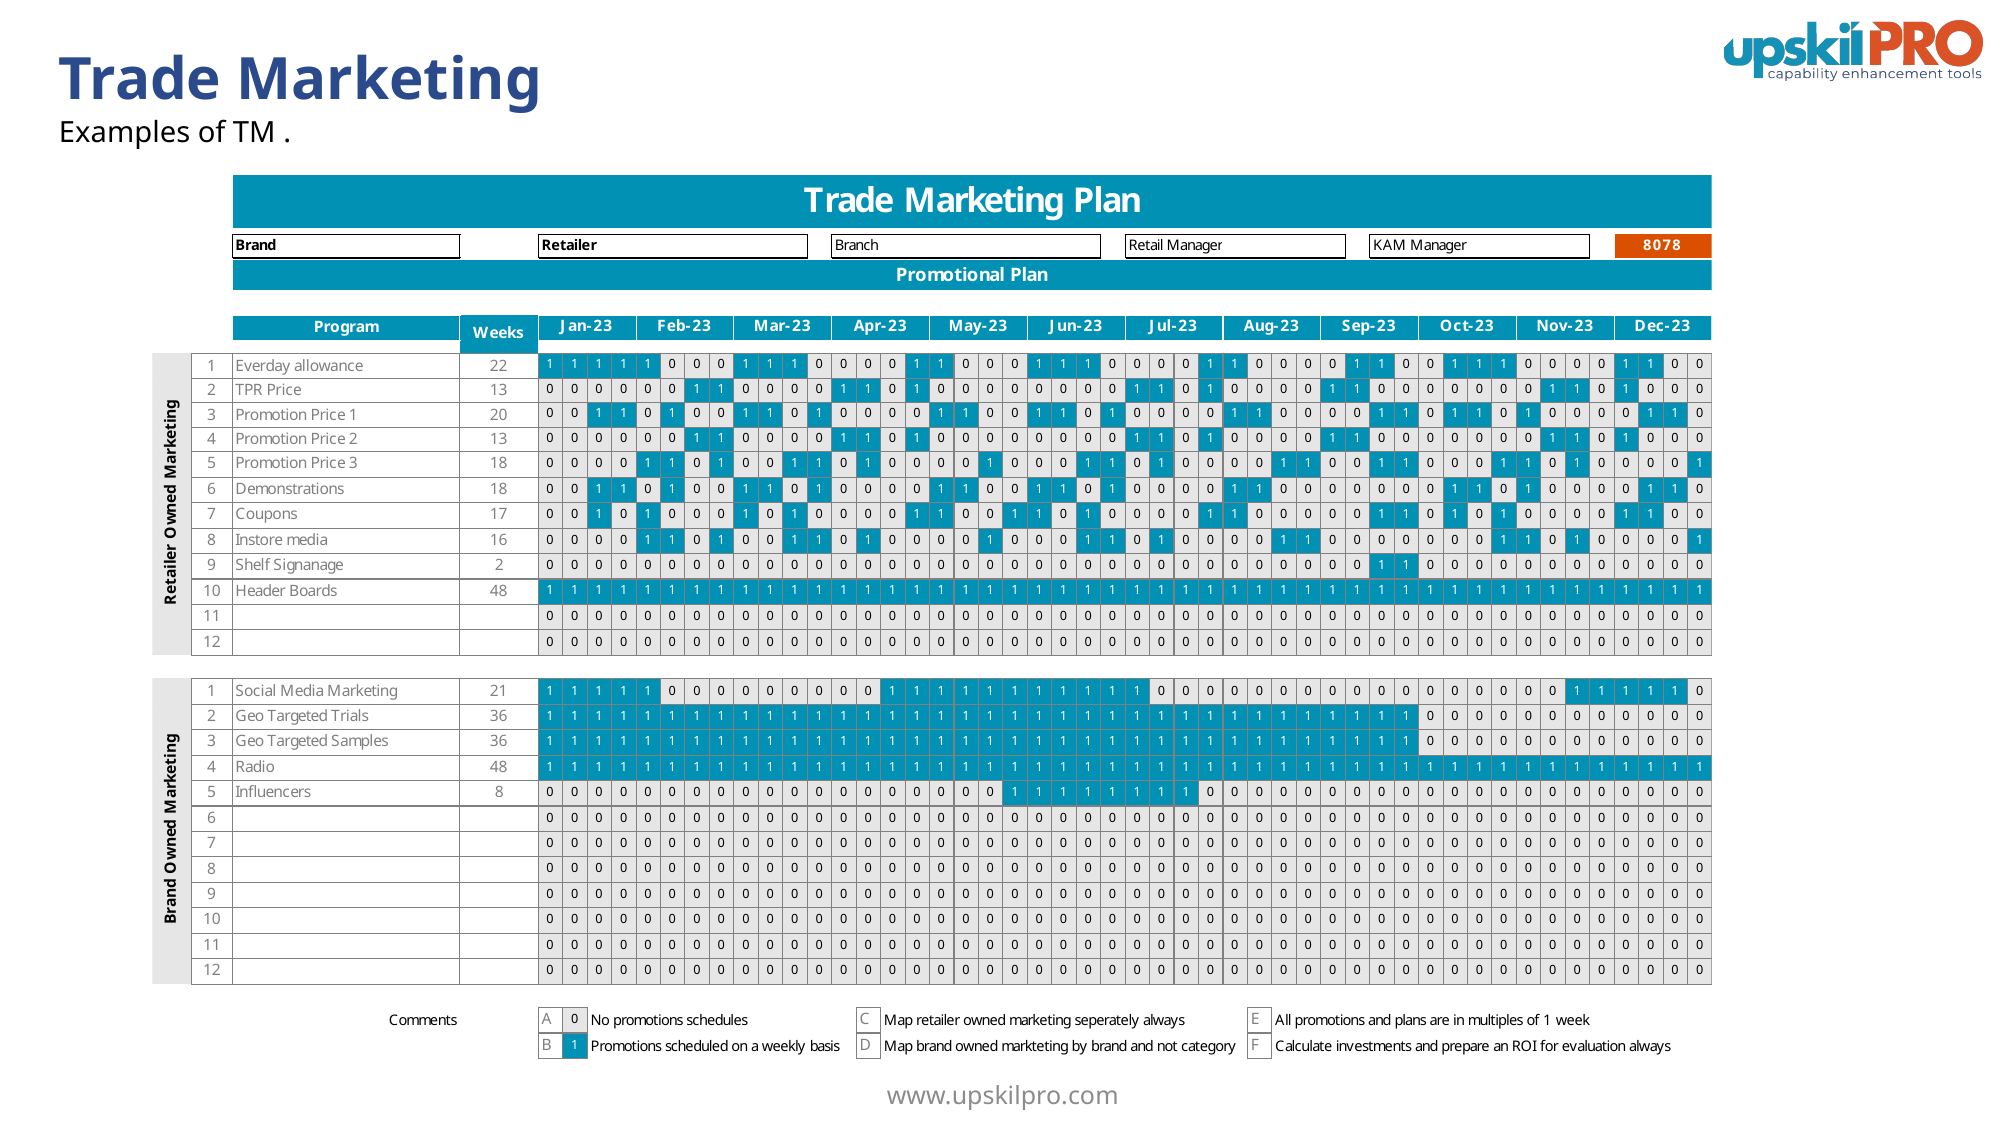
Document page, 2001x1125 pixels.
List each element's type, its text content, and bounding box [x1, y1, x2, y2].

picture [151, 151, 1713, 1060]
footer www.upskilpro.com [665, 1065, 1341, 1125]
text_box Trade Marketing Examples of TM . [44, 34, 1349, 157]
picture [1724, 20, 1983, 81]
